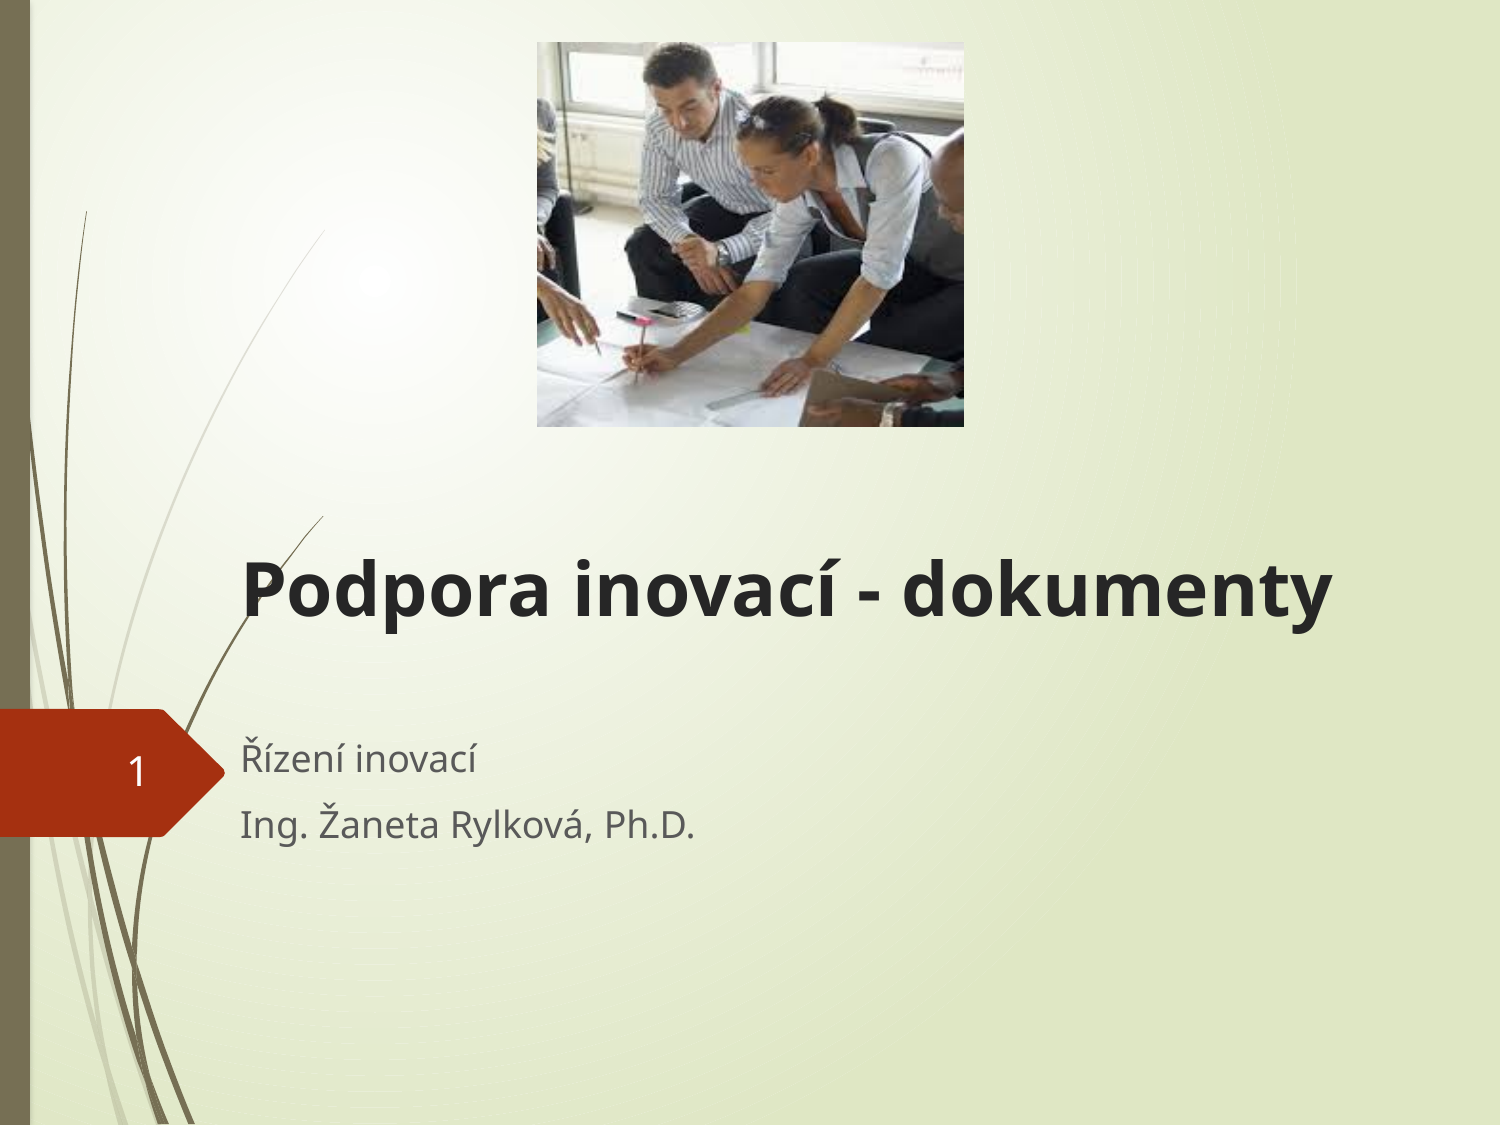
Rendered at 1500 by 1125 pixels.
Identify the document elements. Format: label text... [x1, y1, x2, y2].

title Podpora inovací - dokumenty [225, 426, 1500, 640]
picture [537, 42, 965, 427]
subtitle Řízení inovací Ing. Žaneta Rylková, Ph.D. [225, 727, 1275, 925]
slide_number 1 [69, 743, 166, 803]
